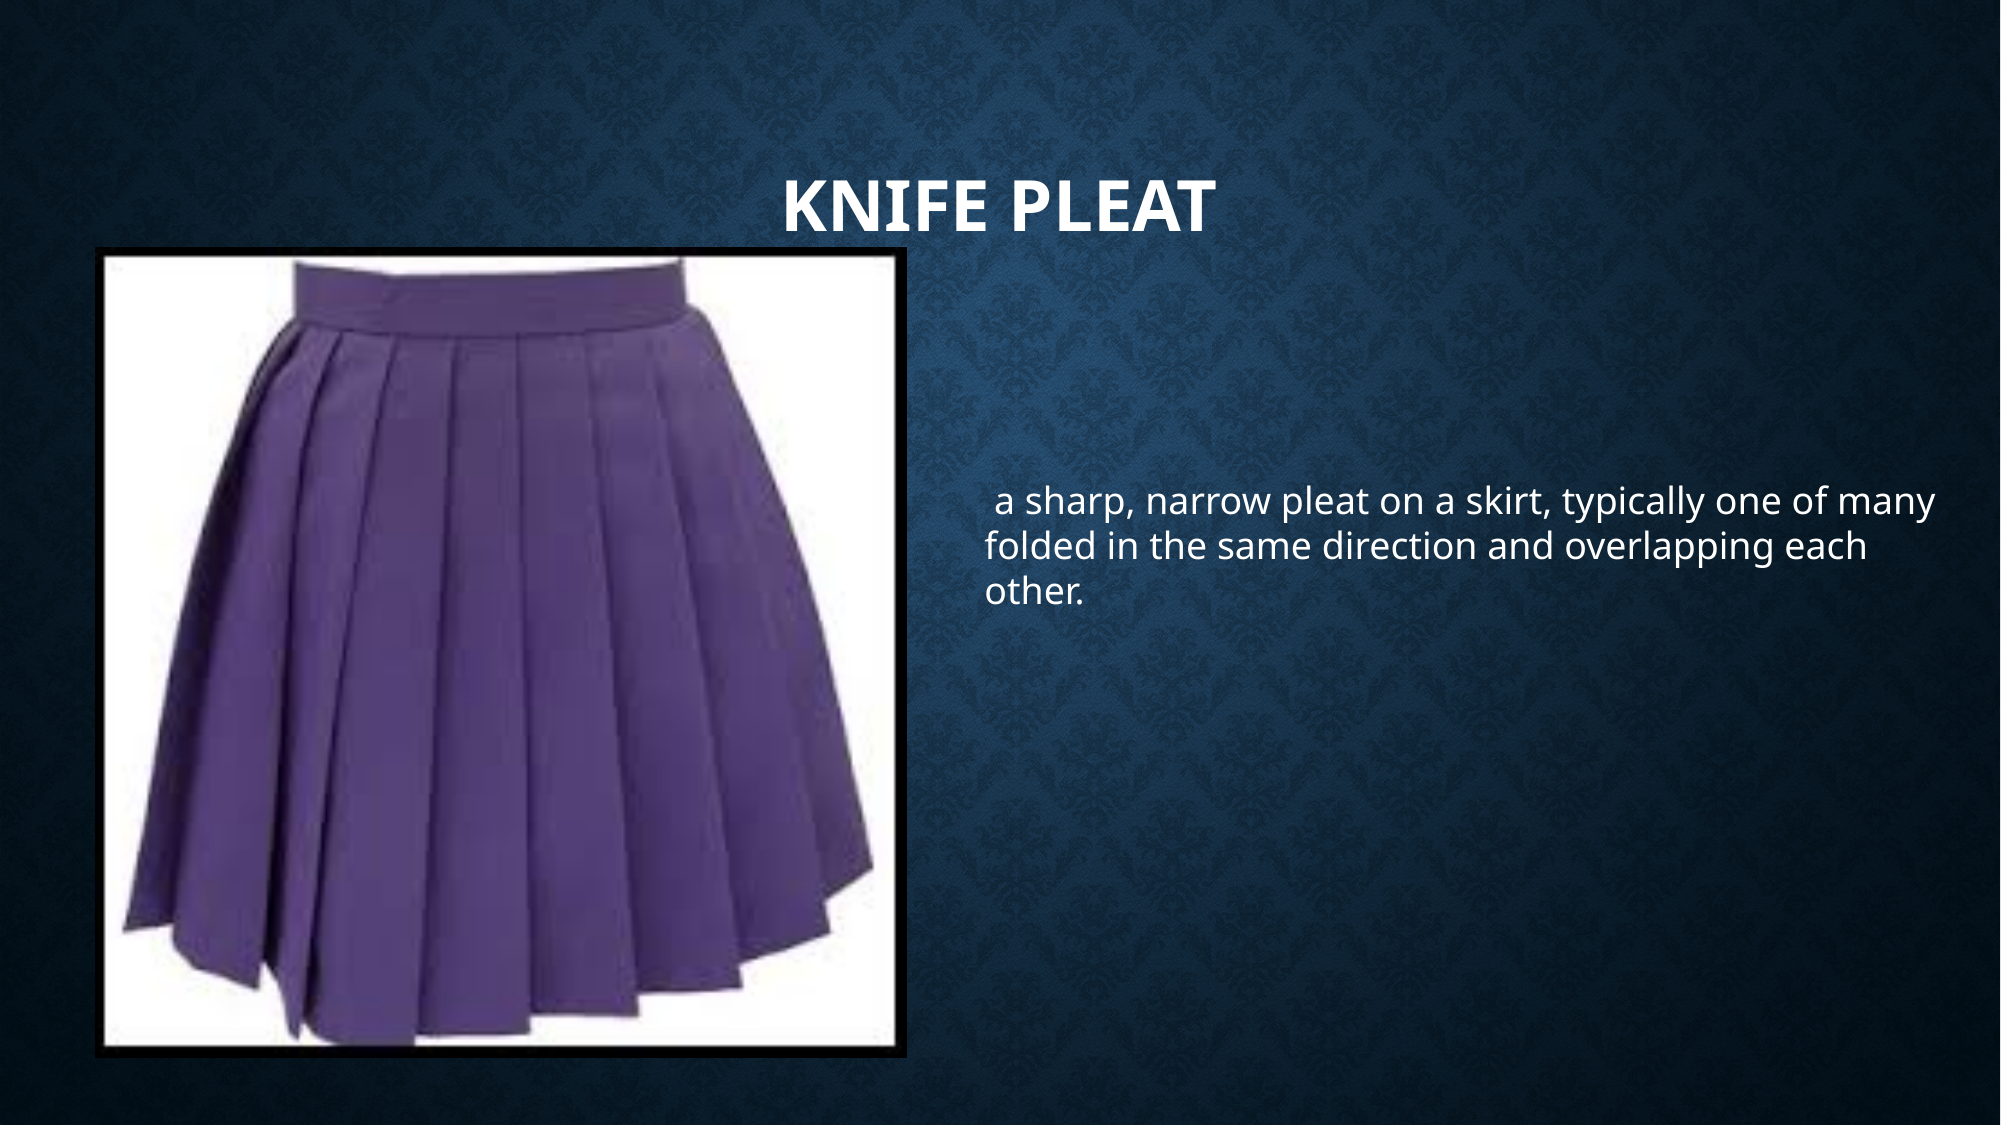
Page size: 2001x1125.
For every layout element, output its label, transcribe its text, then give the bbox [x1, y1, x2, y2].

picture [95, 246, 907, 1059]
title KNIFE PLEAT [149, 99, 1849, 318]
text_box a sharp, narrow pleat on a skirt, typically one of many folded in the same direction and overlapping each other. [969, 469, 1970, 665]
